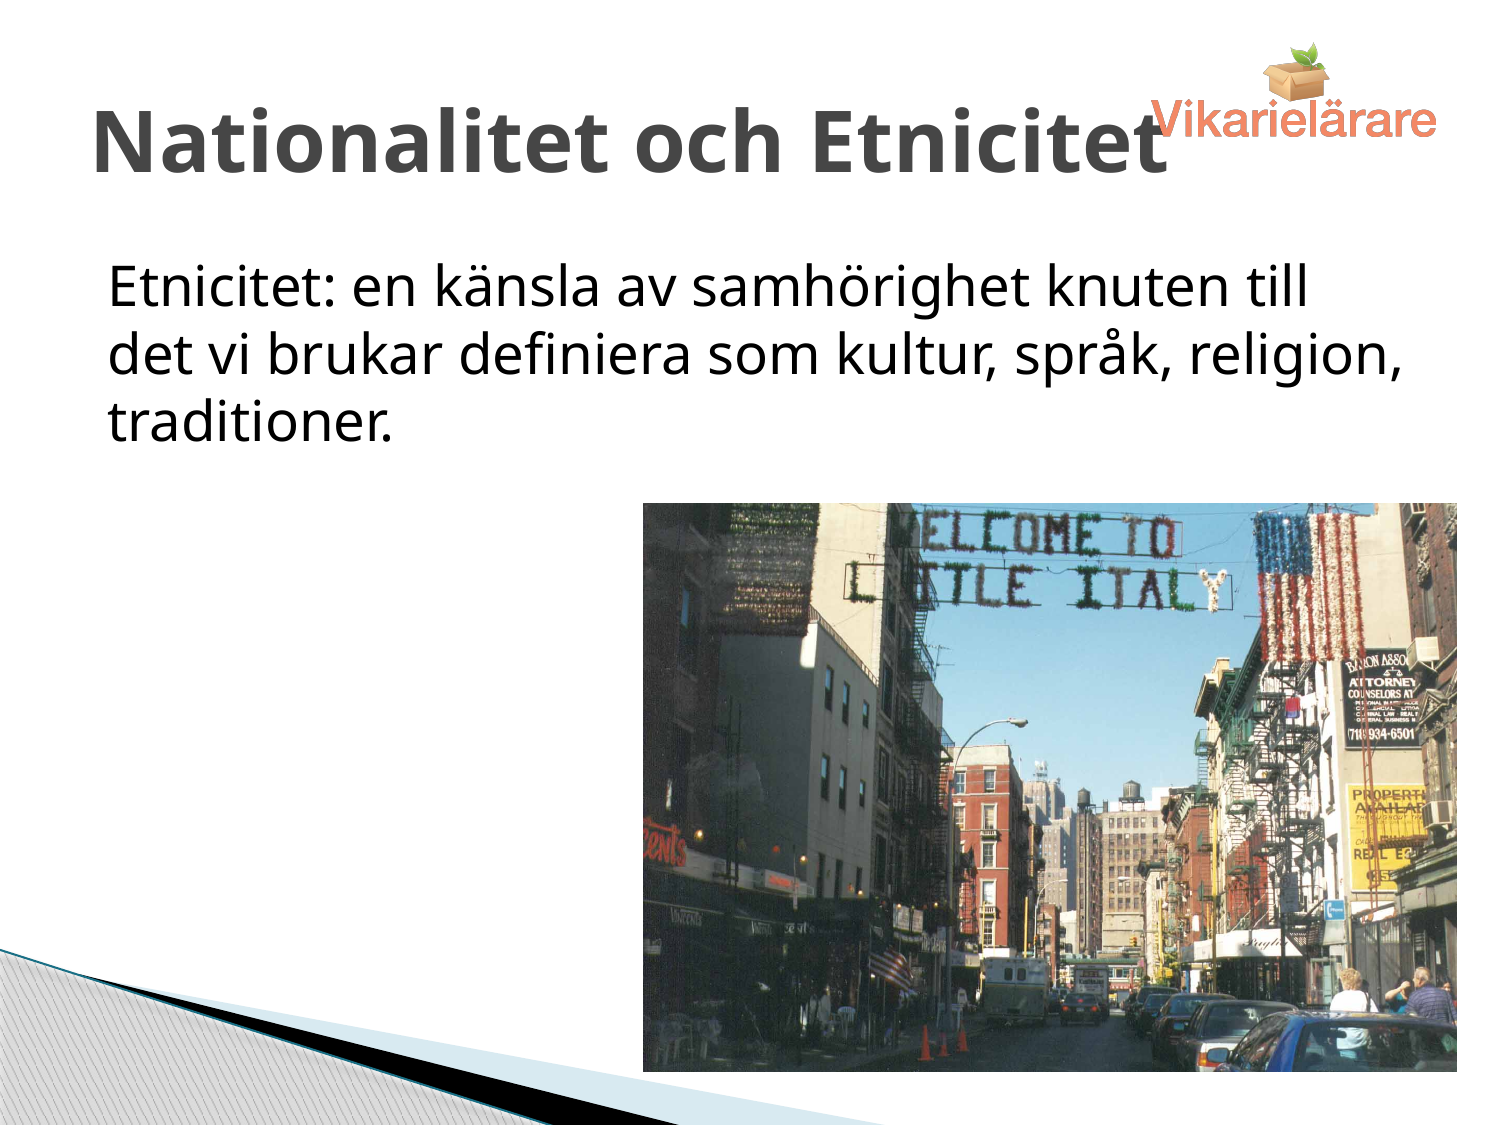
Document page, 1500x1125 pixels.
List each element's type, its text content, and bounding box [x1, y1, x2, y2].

picture [1151, 42, 1436, 137]
list Etnicitet: en känsla av samhörighet knuten till det vi brukar definiera som kultur, språk, religion, traditioner. [75, 243, 1425, 986]
title Nationalitet och Etnicitet [75, 45, 1425, 233]
picture [643, 503, 1457, 1072]
